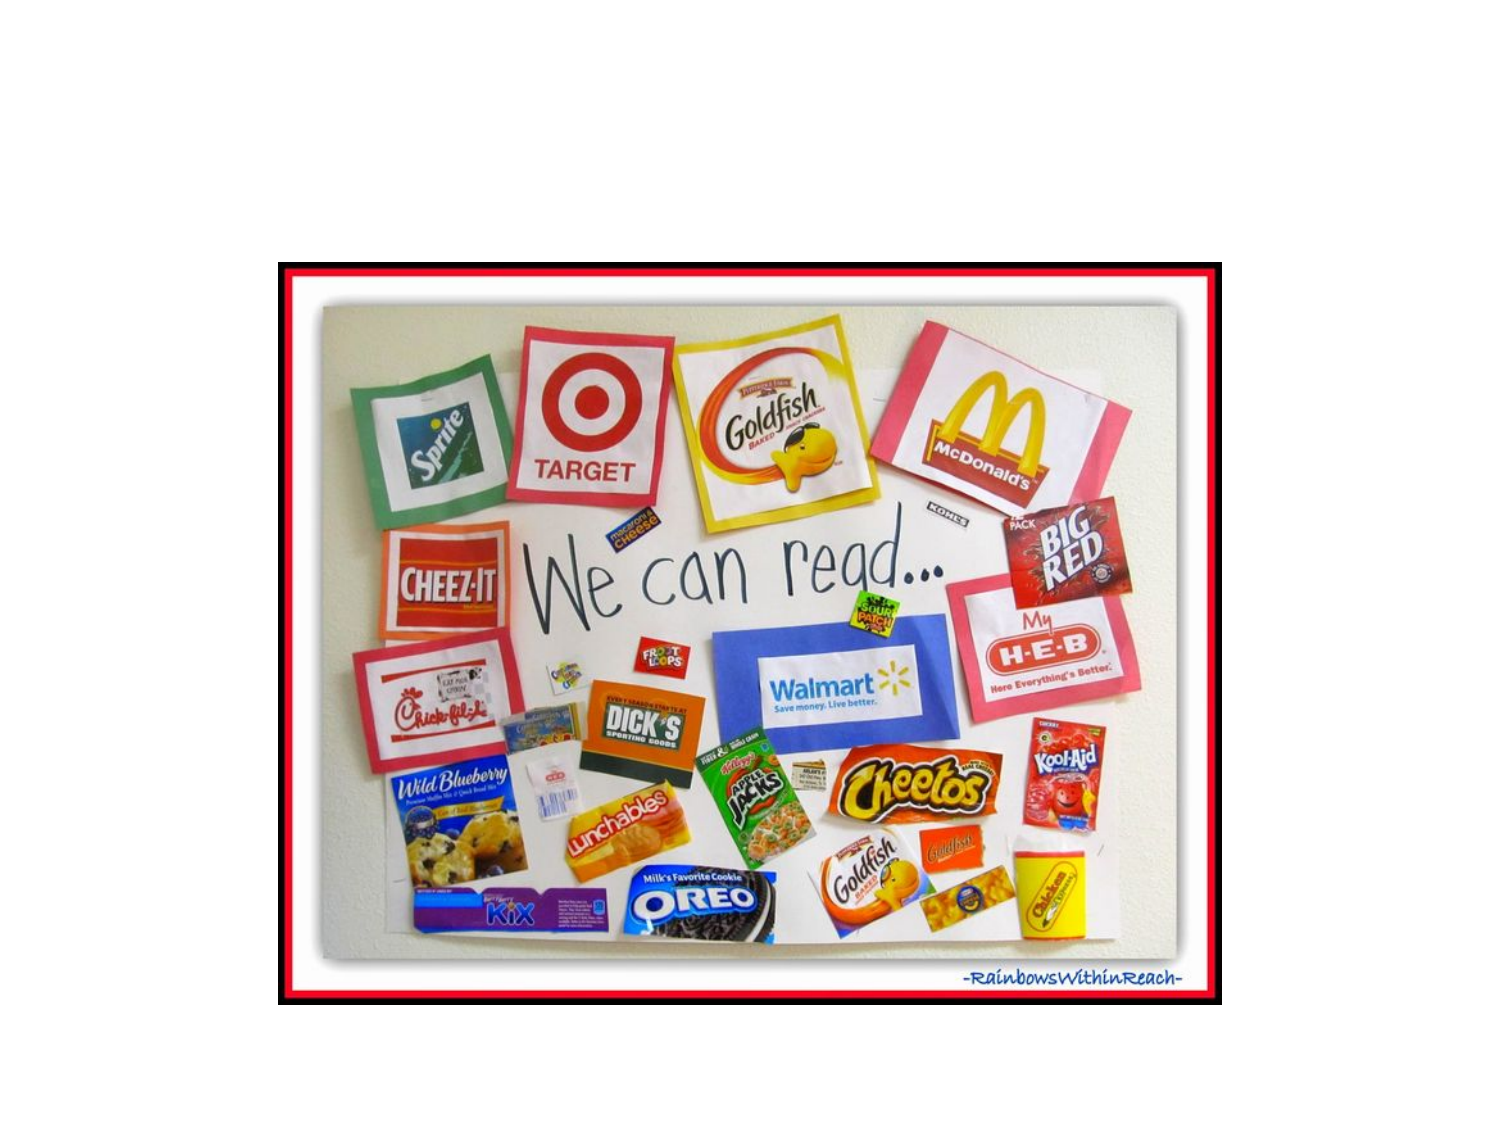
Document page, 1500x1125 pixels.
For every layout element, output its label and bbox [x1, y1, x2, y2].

list [277, 262, 1223, 1006]
